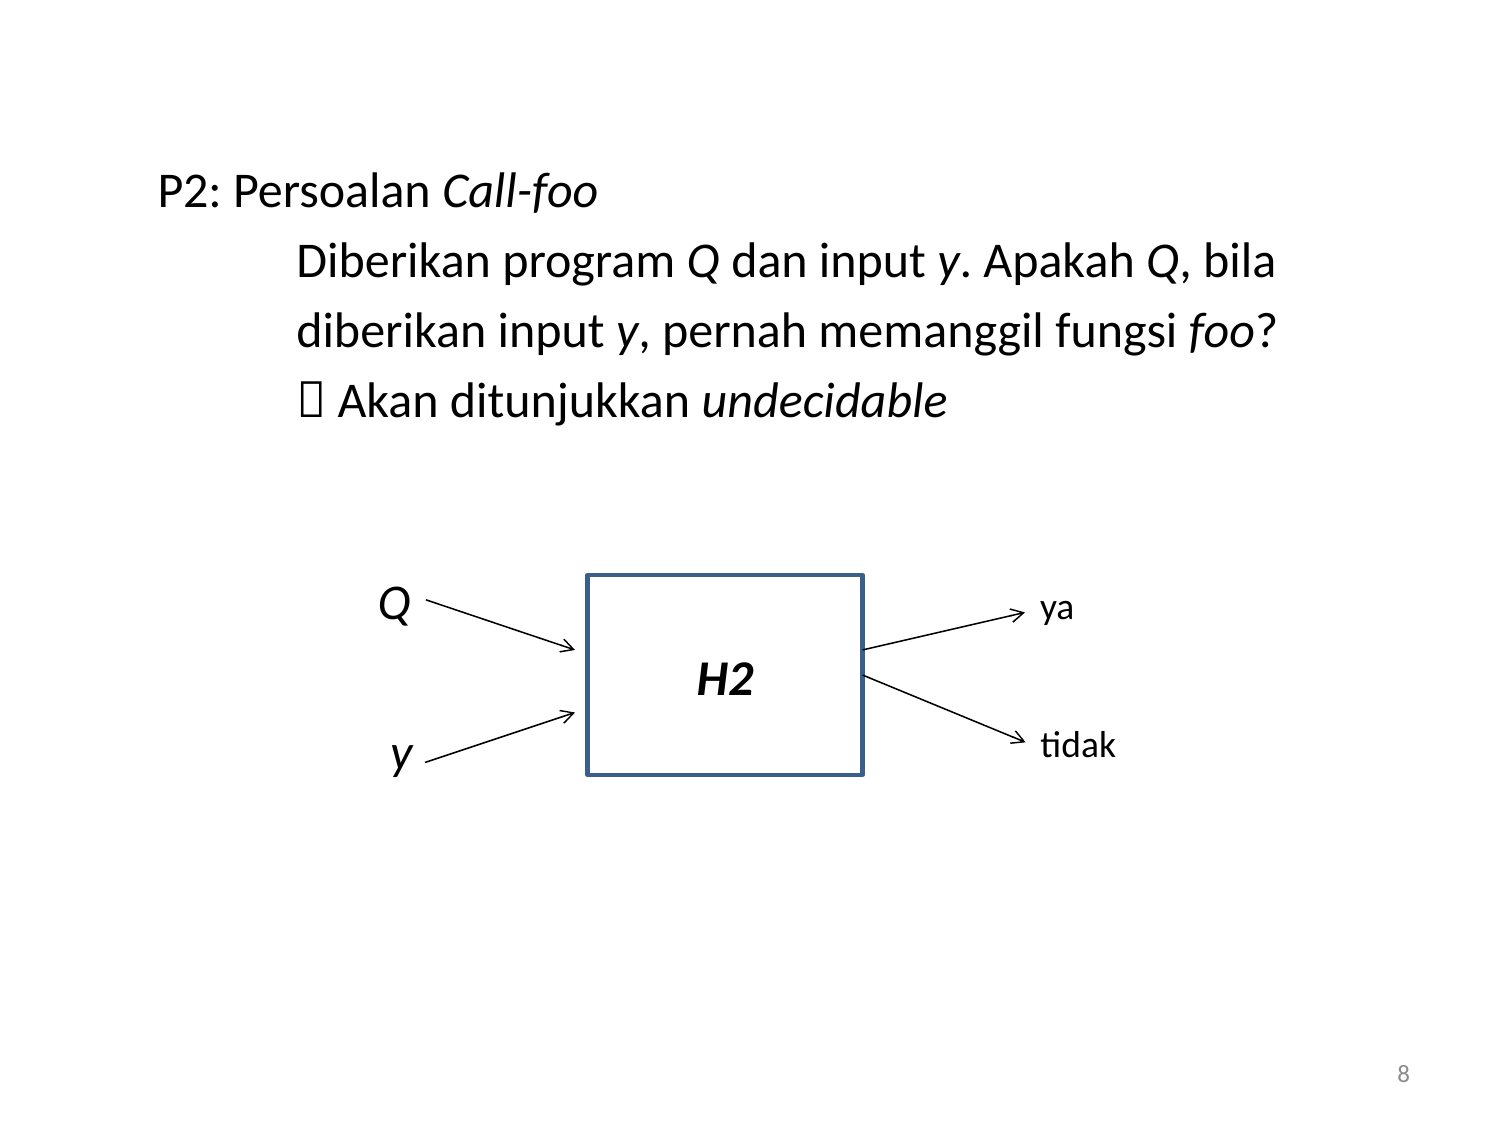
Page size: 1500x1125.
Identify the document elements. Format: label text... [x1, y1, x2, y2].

text_box H2 [585, 573, 865, 777]
text_box Q [362, 562, 426, 638]
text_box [426, 600, 576, 651]
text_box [424, 712, 576, 763]
text_box tidak [1025, 712, 1132, 773]
text_box y [375, 712, 428, 788]
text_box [862, 674, 1026, 743]
text_box ya [1025, 574, 1090, 635]
slide_number 8 [1074, 1042, 1425, 1103]
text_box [862, 612, 1026, 651]
list P2: Persoalan Call-foo Diberikan program Q dan input y. Apakah Q, bila diberikan input y, pernah memanggil fungsi foo?  Akan ditunjukkan undecidable [75, 149, 1425, 1005]
